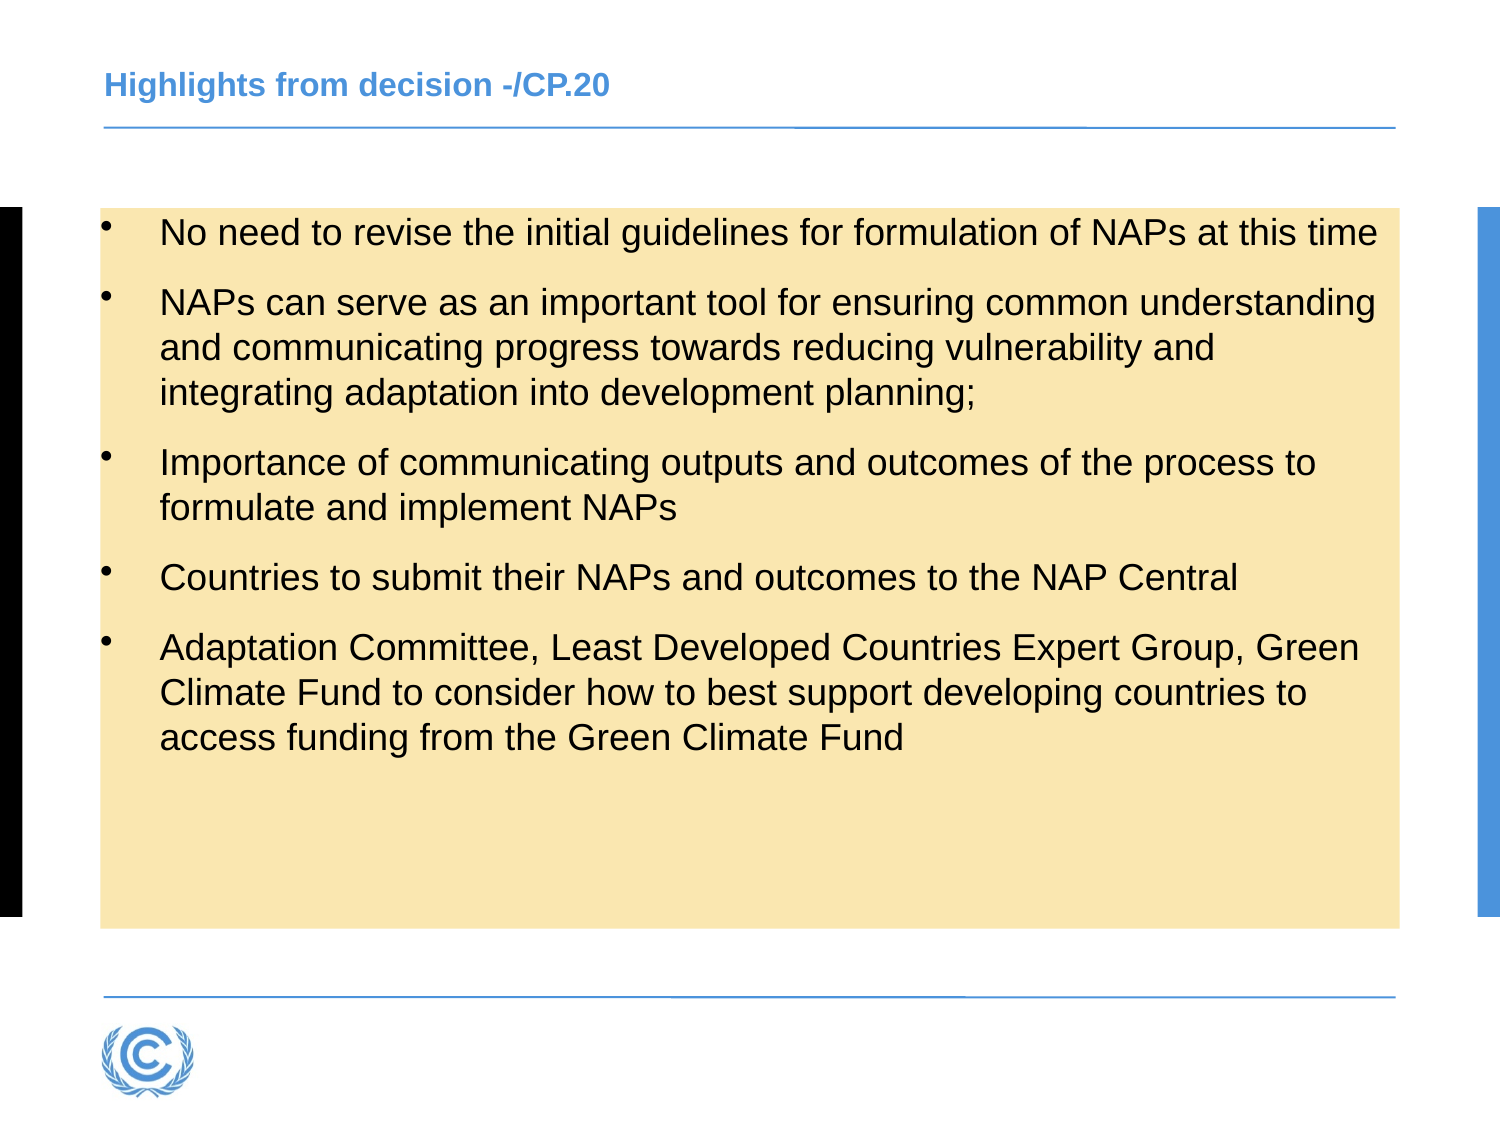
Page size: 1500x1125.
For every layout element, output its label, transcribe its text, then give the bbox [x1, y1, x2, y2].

text_box No need to revise the initial guidelines for formulation of NAPs at this time NAPs can serve as an important tool for ensuring common understanding and communicating progress towards reducing vulnerability and integrating adaptation into development planning; Importance of communicating outputs and outcomes of the process to formulate and implement NAPs Countries to submit their NAPs and outcomes to the NAP Central Adaptation Committee, Least Developed Countries Expert Group, Green Climate Fund to consider how to best support developing countries to access funding from the Green Climate Fund [100, 208, 1400, 929]
picture [101, 1001, 209, 1109]
title Highlights from decision -/CP.20 [104, 62, 1396, 114]
